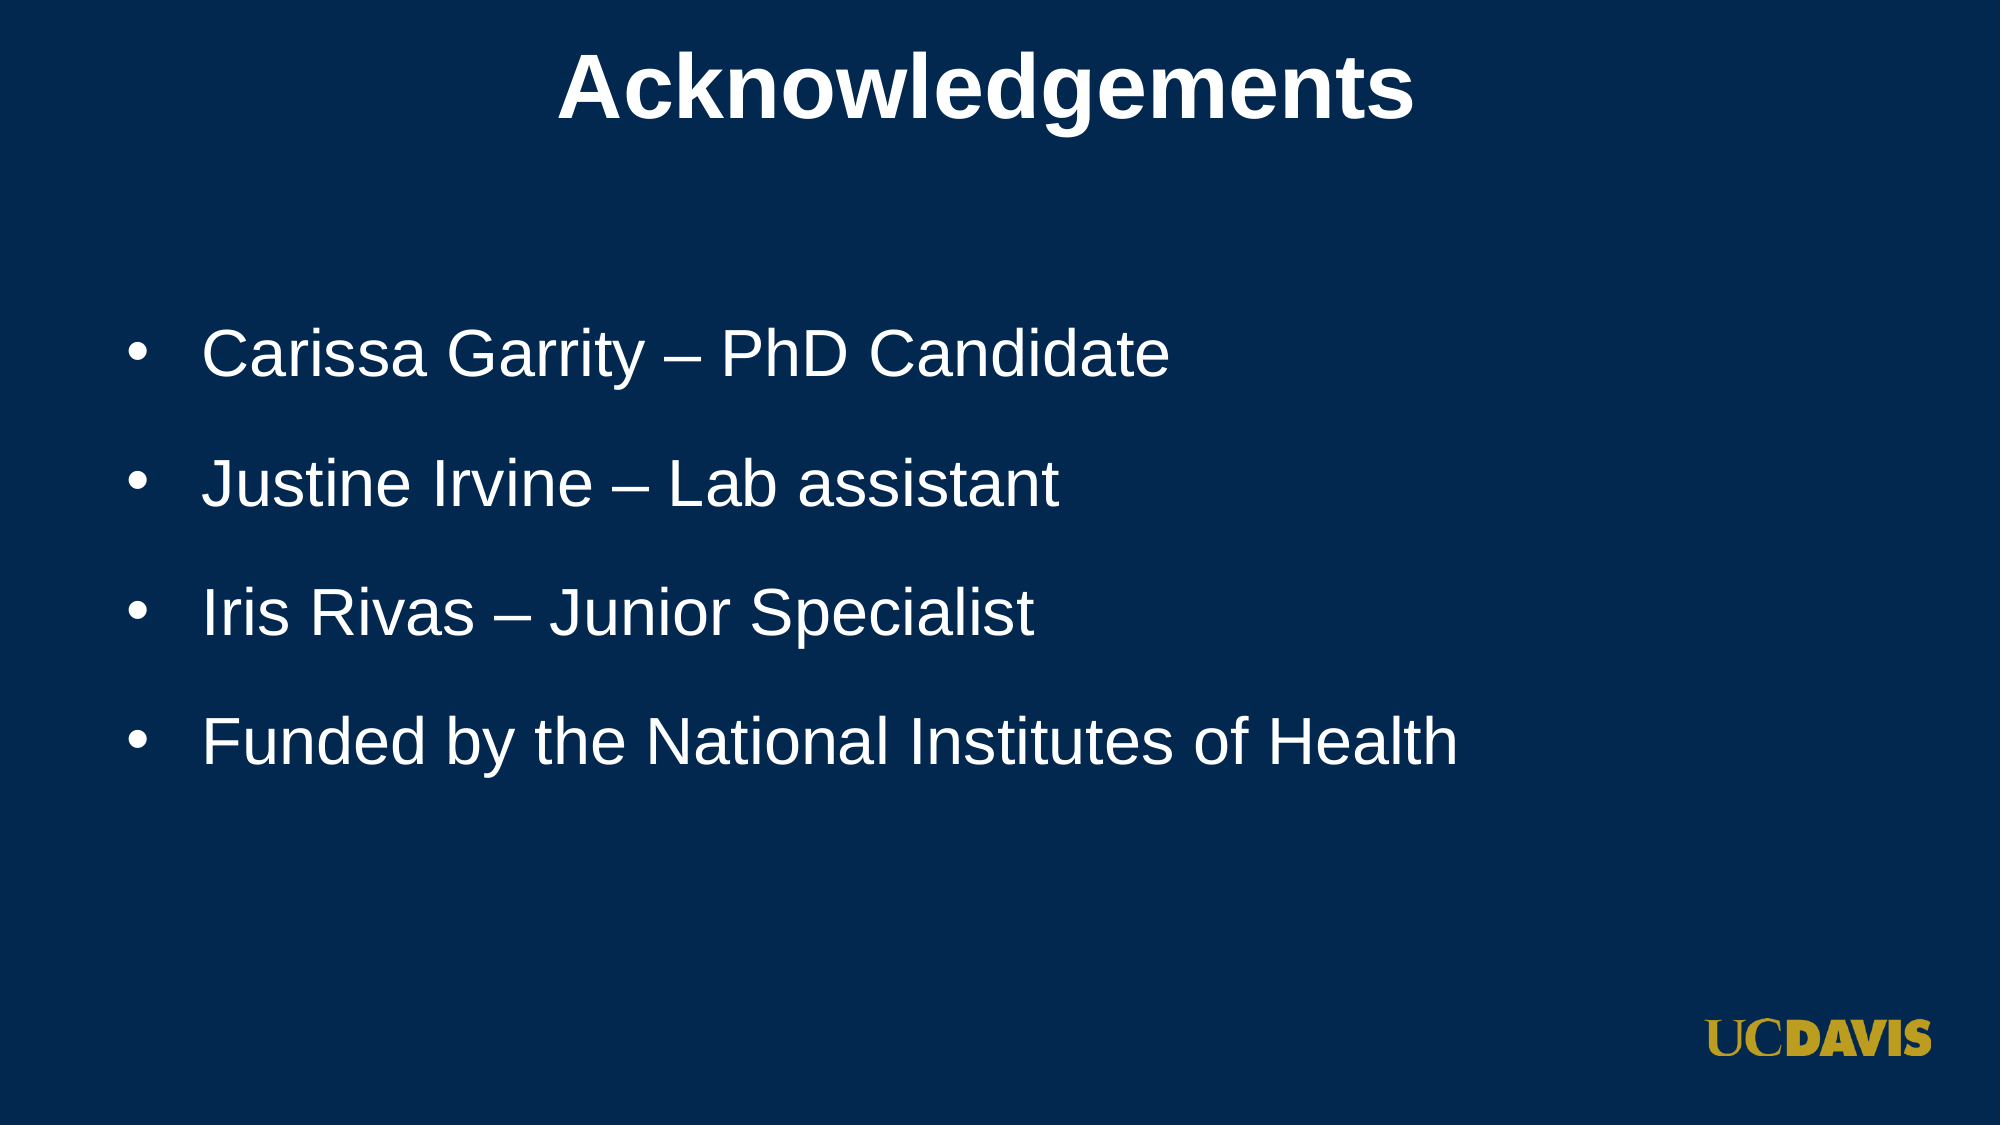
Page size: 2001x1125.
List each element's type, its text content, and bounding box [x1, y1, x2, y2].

title Acknowledgements [181, 0, 1819, 147]
list Carissa Garrity – PhD Candidate Justine Irvine – Lab assistant Iris Rivas – Junior Specialist Funded by the National Institutes of Health [111, 286, 1715, 877]
